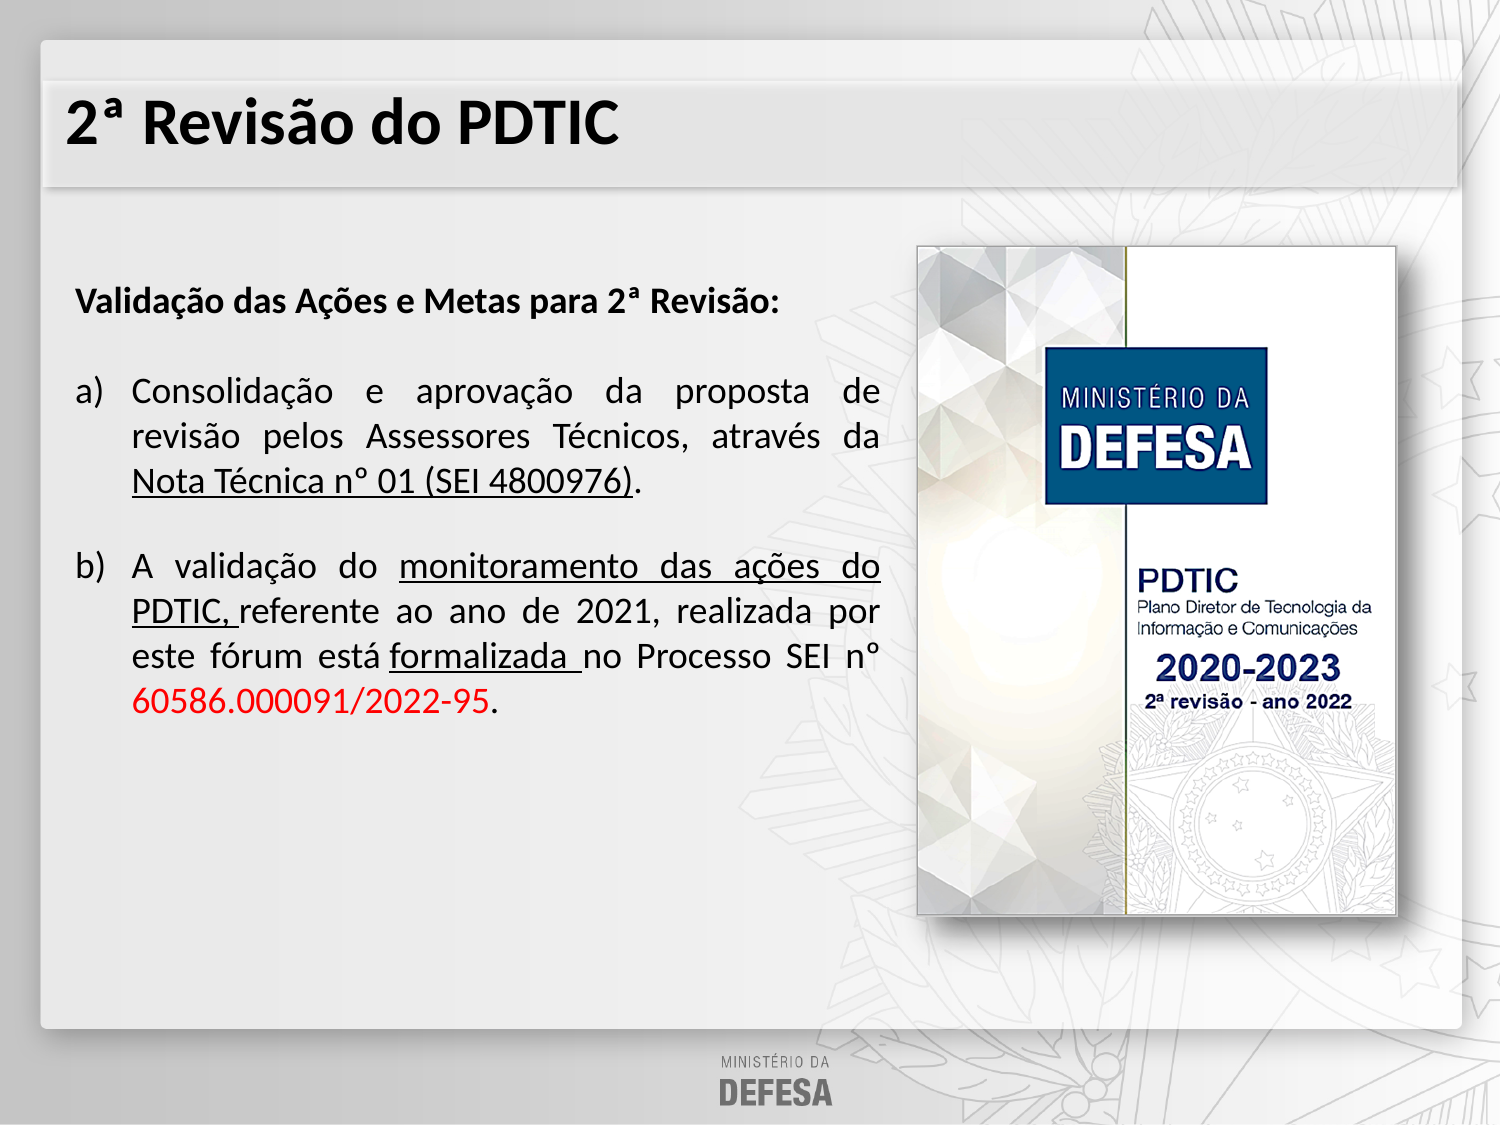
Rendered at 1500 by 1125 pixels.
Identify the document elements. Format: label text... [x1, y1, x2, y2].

picture [0, 0, 1500, 1125]
text_box [42, 80, 1458, 188]
text_box Validação das Ações e Metas para 2ª Revisão: Consolidação e aprovação da proposta de revisão pelos Assessores Técnicos, através da Nota Técnica nº 01 (SEI 4800976). A validação do monitoramento das ações do PDTIC, referente ao ano de 2021, realizada por este fórum está formalizada no Processo SEI nº 60586.000091/2022-95. [60, 268, 880, 729]
text_box 2ª Revisão do PDTIC [50, 64, 1448, 171]
